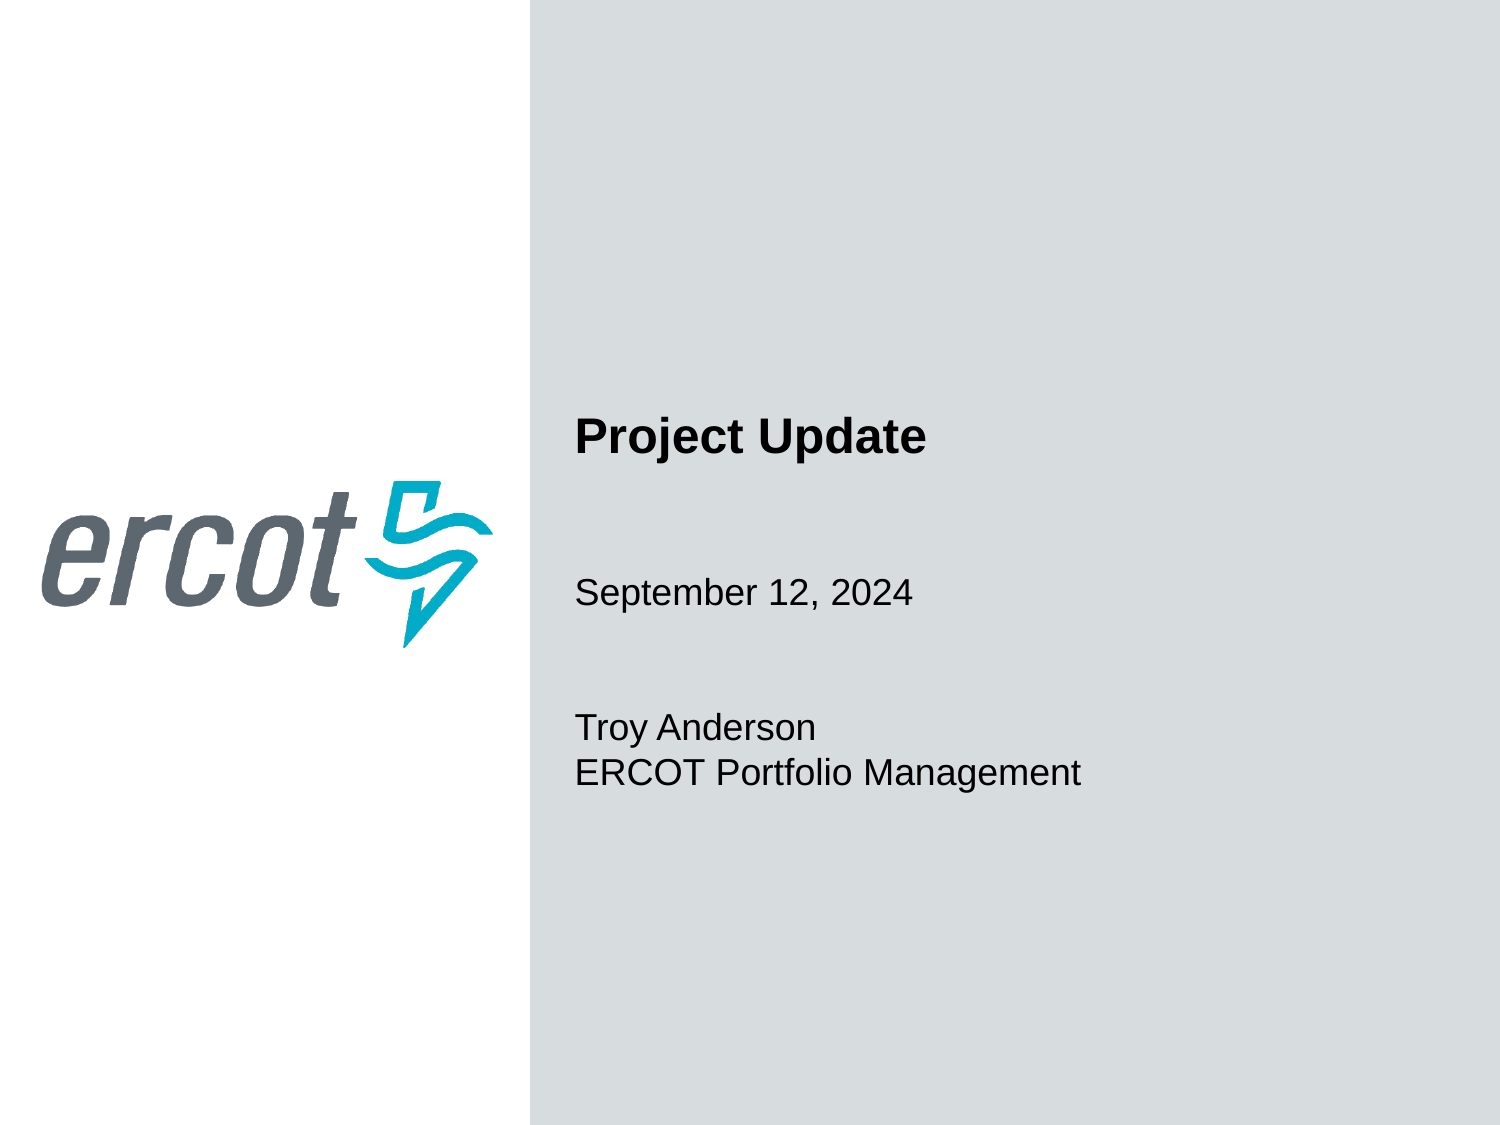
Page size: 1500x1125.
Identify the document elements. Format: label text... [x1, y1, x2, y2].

text_box Project Update September 12, 2024 Troy Anderson ERCOT Portfolio Management [559, 395, 1486, 801]
picture [32, 471, 501, 654]
